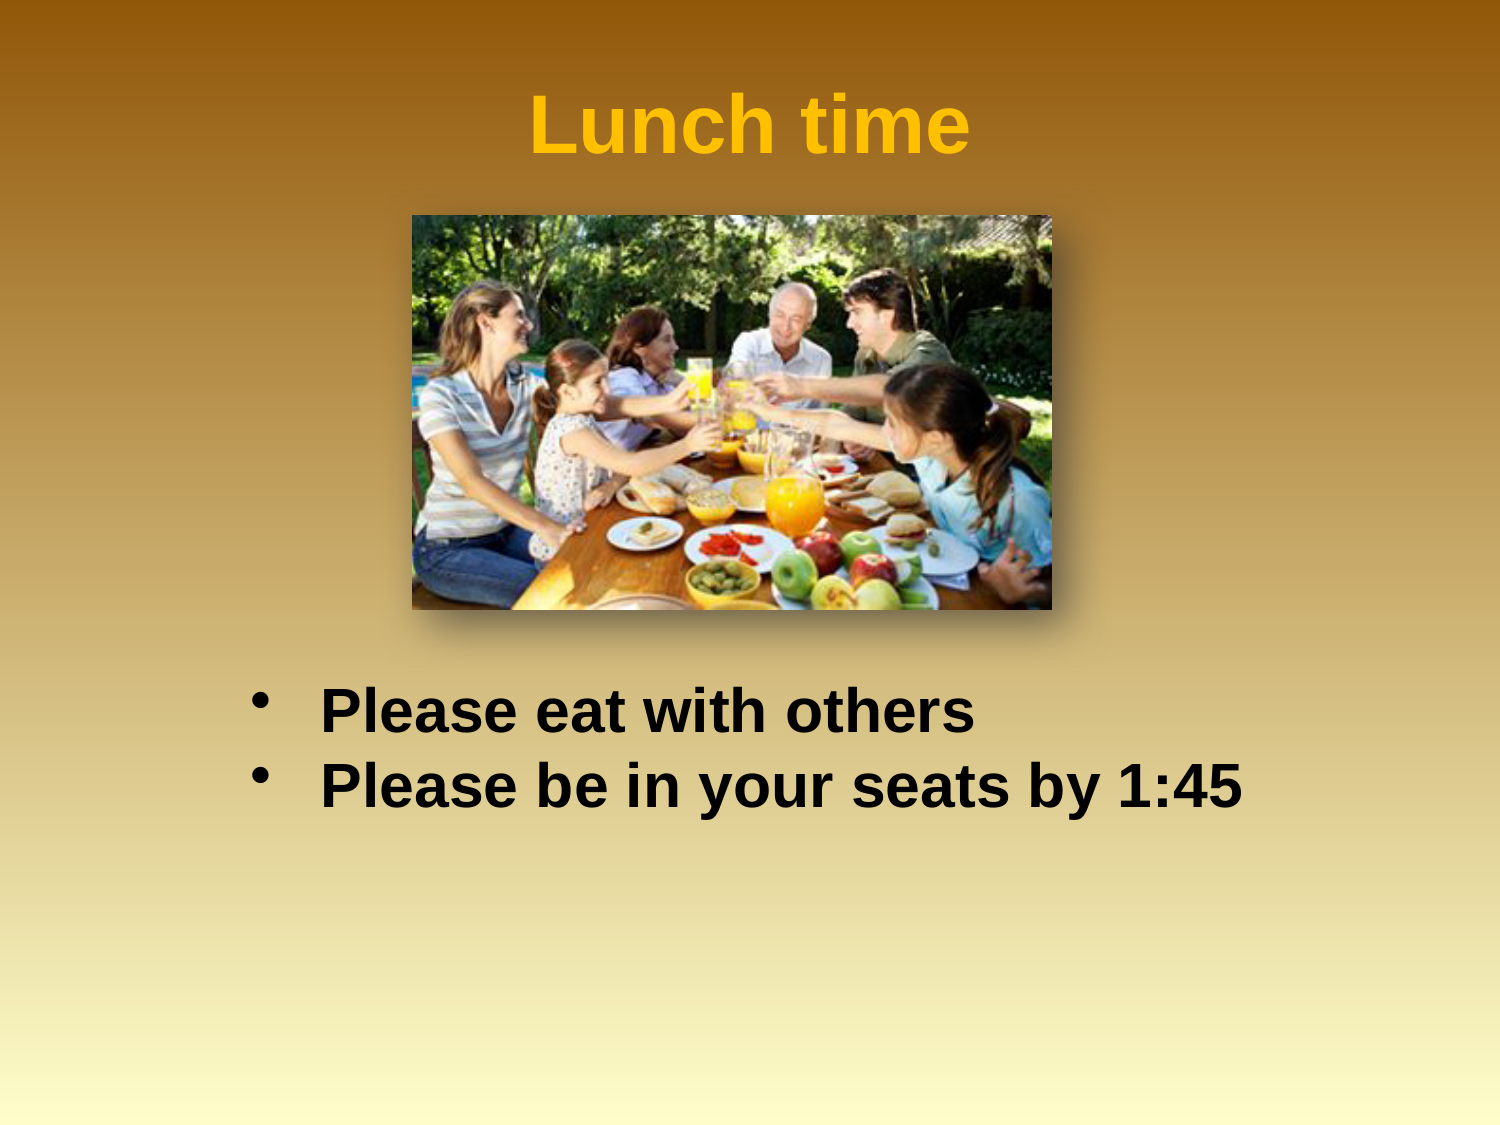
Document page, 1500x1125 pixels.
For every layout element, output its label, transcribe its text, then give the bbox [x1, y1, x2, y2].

text_box Lunch time [137, 62, 1363, 253]
text_box Please eat with others Please be in your seats by 1:45 [236, 662, 1259, 907]
picture [412, 215, 1053, 610]
